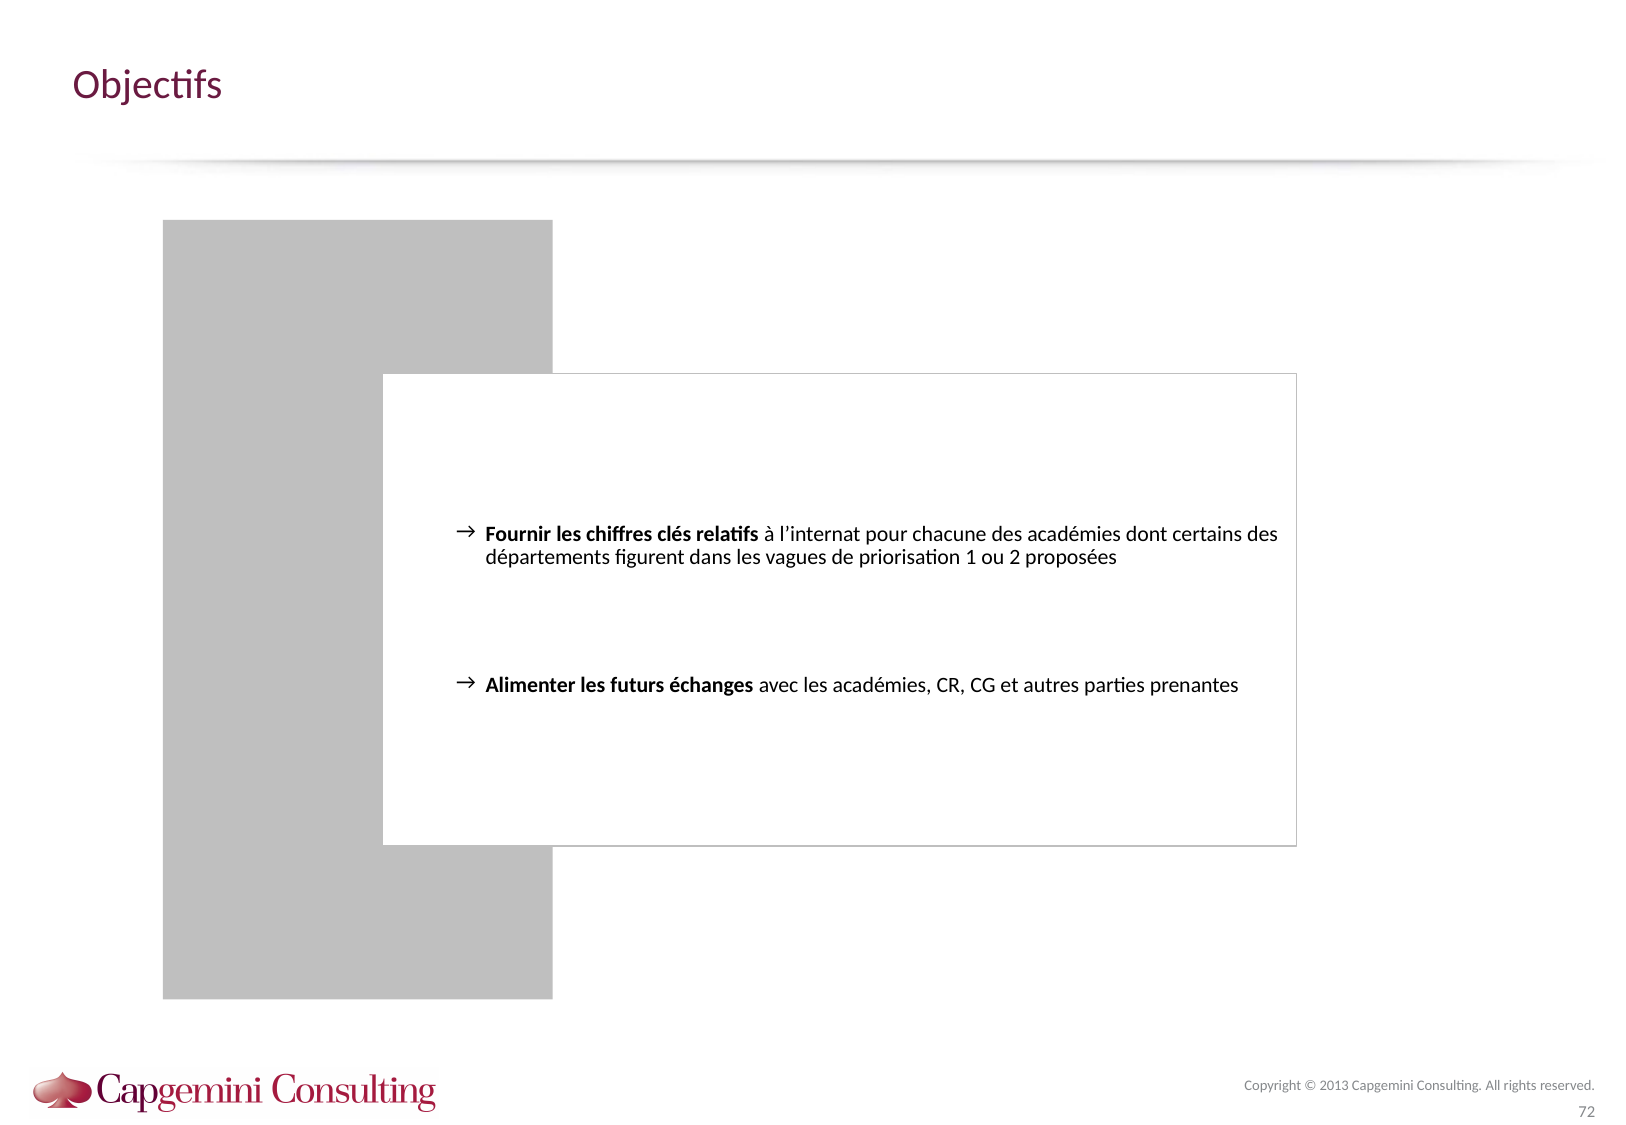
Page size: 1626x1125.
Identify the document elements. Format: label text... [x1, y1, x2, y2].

slide_number 72 [1231, 1101, 1611, 1121]
picture [0, 153, 1625, 188]
title Objectifs [57, 18, 1625, 145]
text_box Fournir les chiffres clés relatifs à l’internat pour chacune des académies dont certains des départements figurent dans les vagues de priorisation 1 ou 2 proposées Alimenter les futurs échanges avec les académies, CR, CG et autres parties prenantes [380, 371, 1299, 848]
slide_number Copyright © 2013 Capgemini Consulting. All rights reserved. [1135, 1068, 1611, 1102]
text_box [161, 218, 555, 1002]
